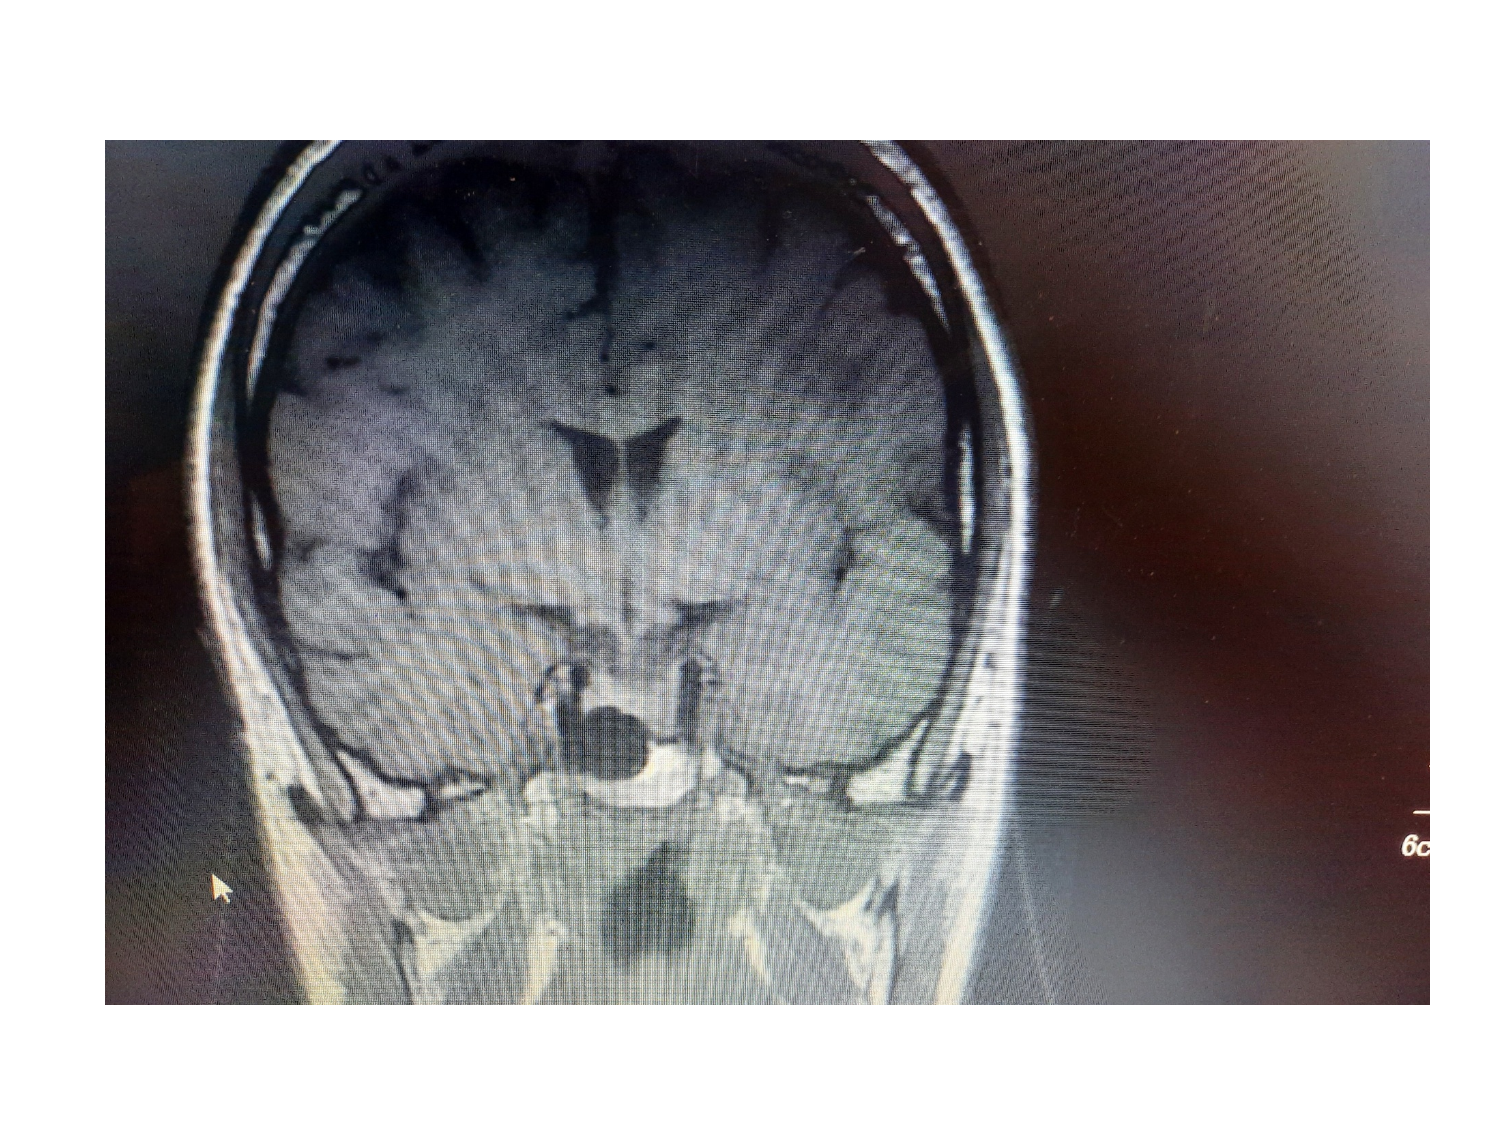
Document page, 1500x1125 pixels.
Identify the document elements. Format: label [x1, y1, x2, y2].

list [105, 140, 1430, 1006]
